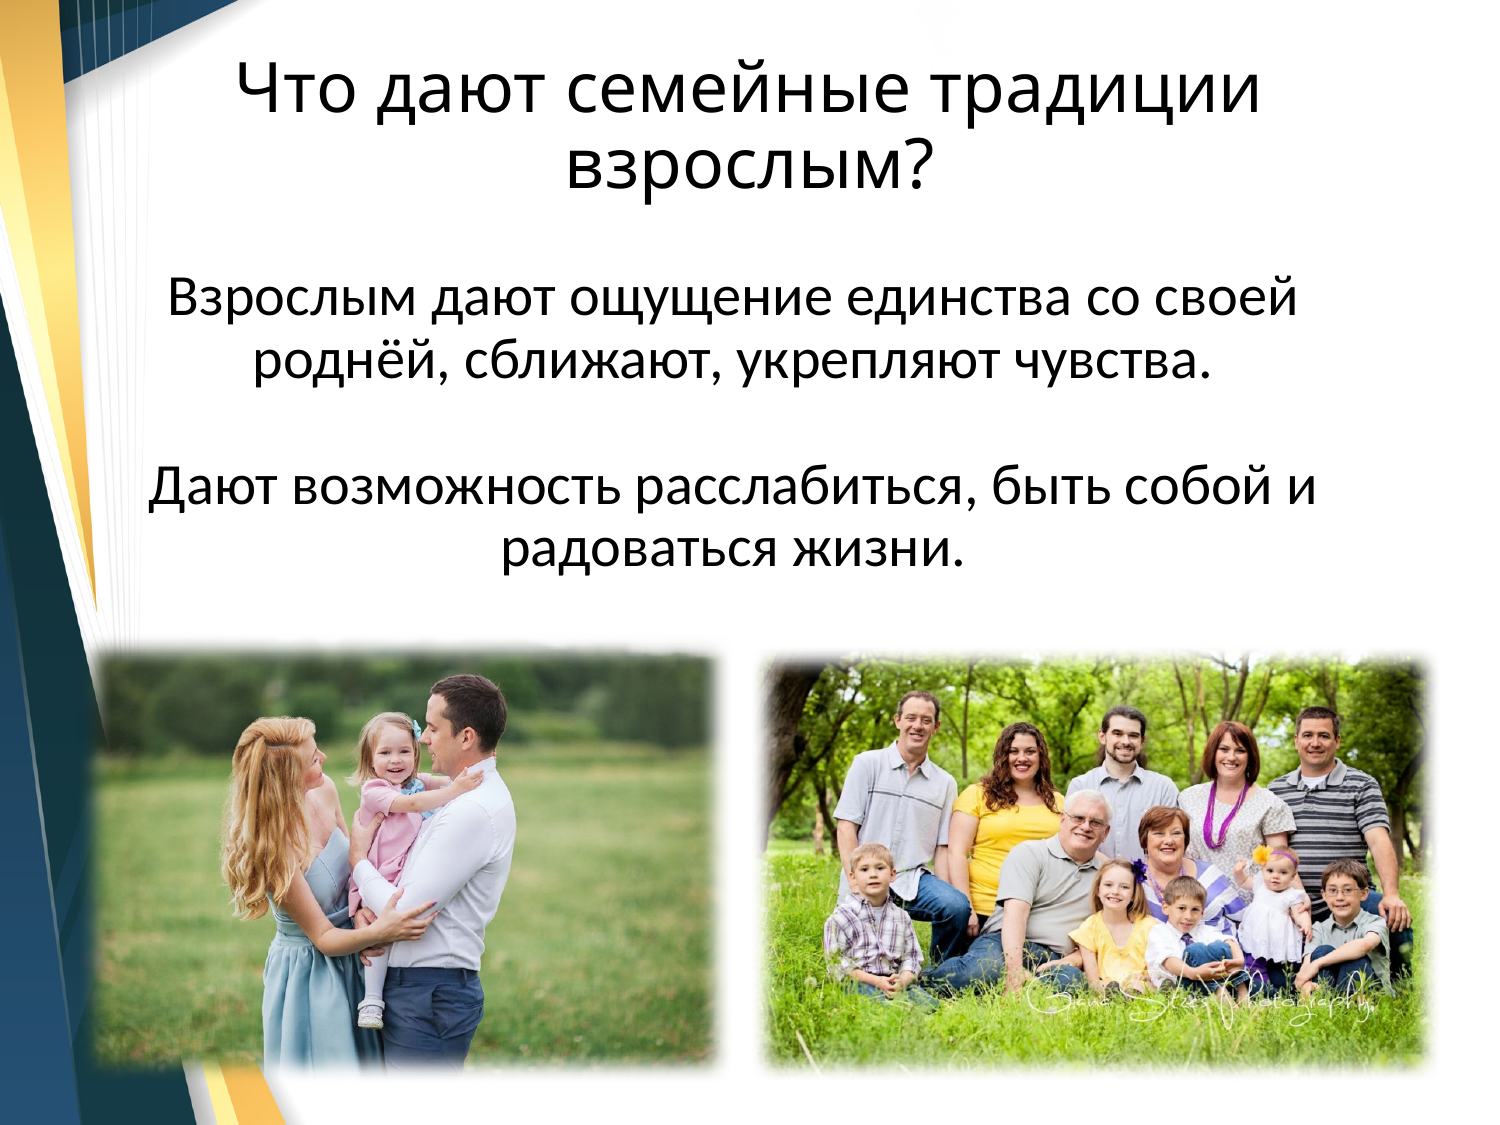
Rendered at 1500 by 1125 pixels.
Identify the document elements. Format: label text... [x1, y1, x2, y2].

list Взрослым дают ощущение единства со своей роднёй, сближают, укрепляют чувства. Дают возможность расслабиться, быть собой и радоваться жизни. [58, 257, 1372, 645]
picture [0, 0, 1500, 1125]
title Что дают семейные традиции взрослым? [75, 45, 1425, 211]
